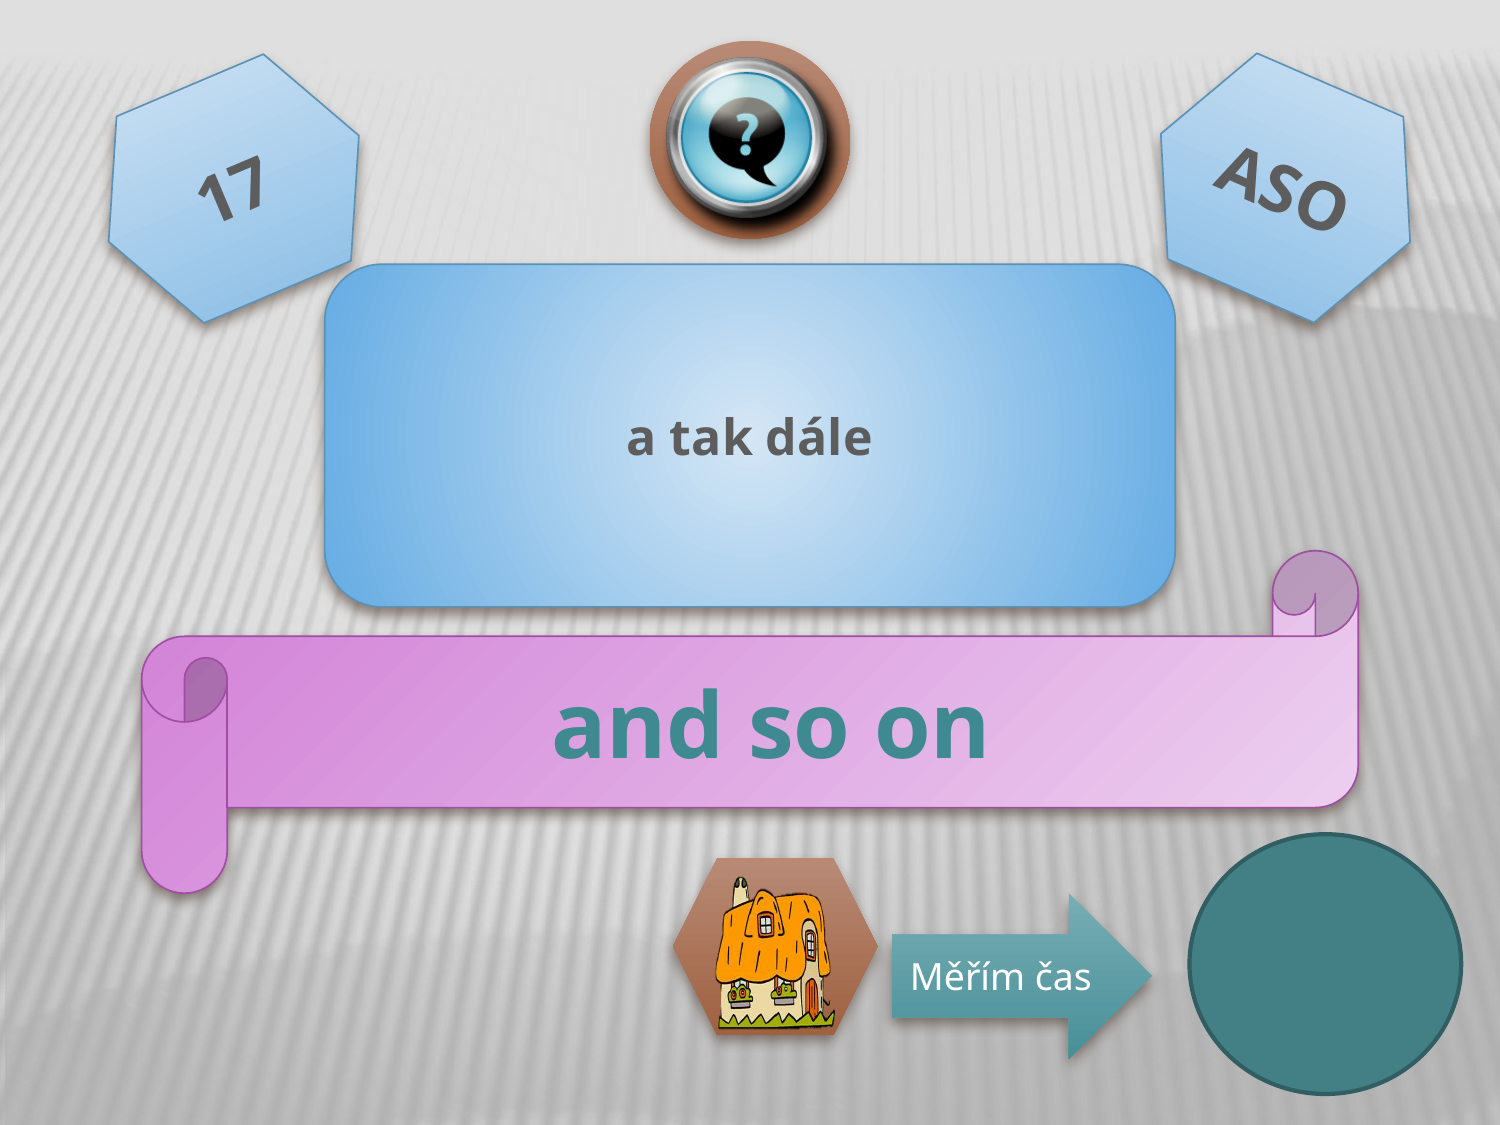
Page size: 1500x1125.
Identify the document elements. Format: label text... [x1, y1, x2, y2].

text_box and so on [140, 549, 1360, 895]
text_box ASO [1160, 52, 1411, 324]
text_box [672, 857, 878, 1040]
text_box Měřím čas [891, 893, 1152, 1059]
text_box [1187, 832, 1464, 1097]
text_box 17 [107, 53, 360, 324]
text_box a tak dále [323, 263, 1177, 608]
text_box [649, 40, 851, 242]
